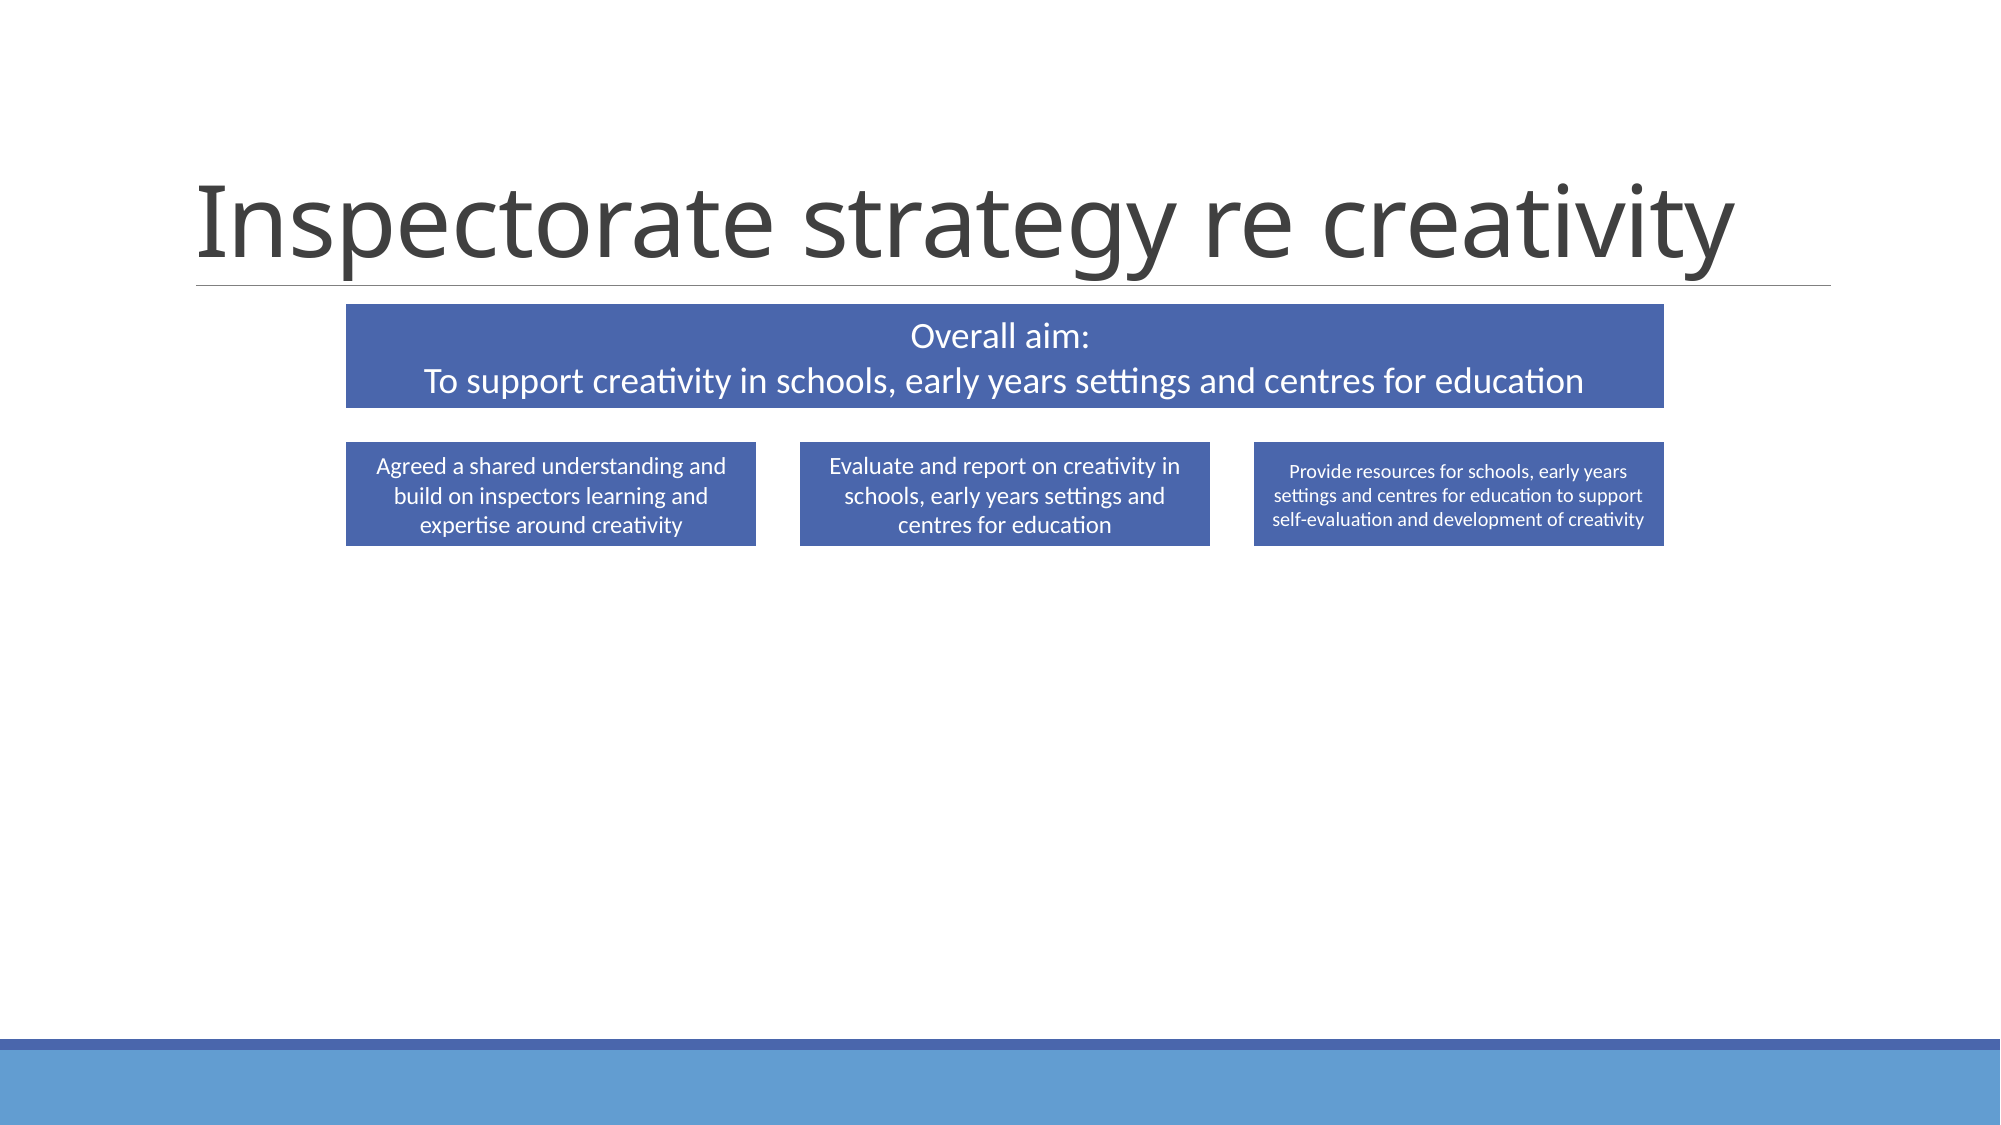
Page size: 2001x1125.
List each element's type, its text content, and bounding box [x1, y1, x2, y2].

title Inspectorate strategy re creativity [180, 47, 1830, 285]
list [179, 302, 1831, 964]
